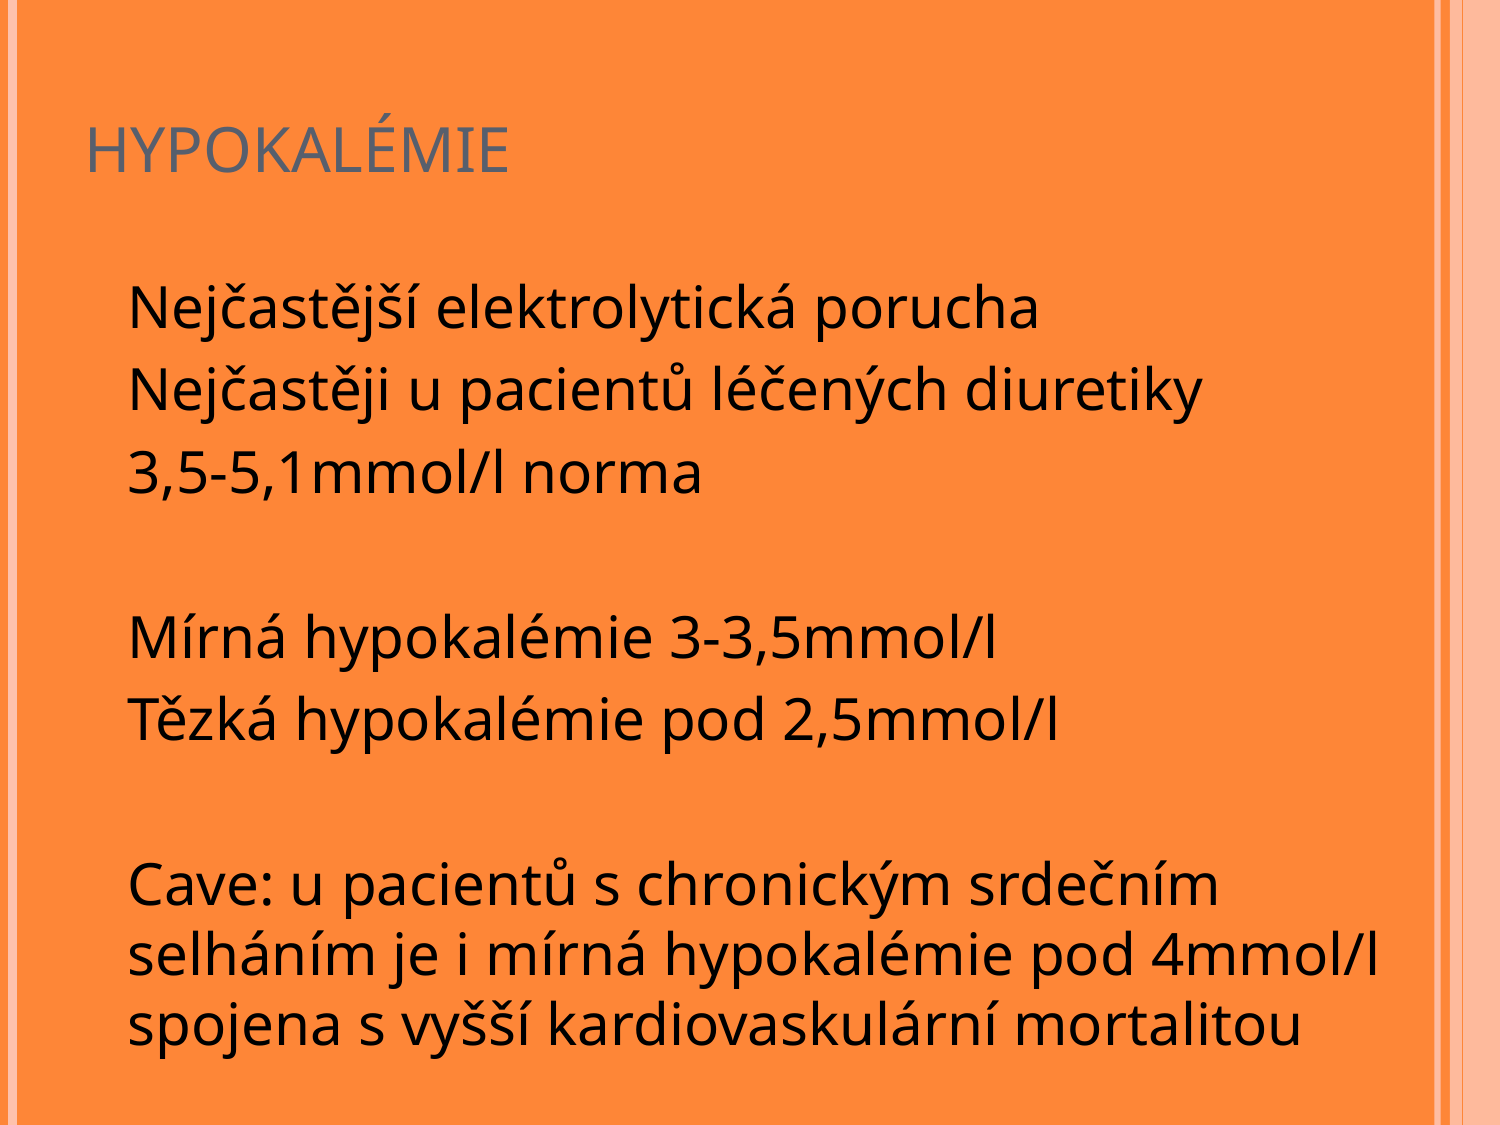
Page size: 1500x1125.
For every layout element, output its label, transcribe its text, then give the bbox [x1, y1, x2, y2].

title hypokalémie [76, 0, 1303, 194]
list Nejčastější elektrolytická porucha Nejčastěji u pacientů léčených diuretiky 3,5-5,1mmol/l norma Mírná hypokalémie 3-3,5mmol/l Tězká hypokalémie pod 2,5mmol/l Cave: u pacientů s chronickým srdečním selháním je i mírná hypokalémie pod 4mmol/l spojena s vyšší kardiovaskulární mortalitou [74, 261, 1424, 1125]
